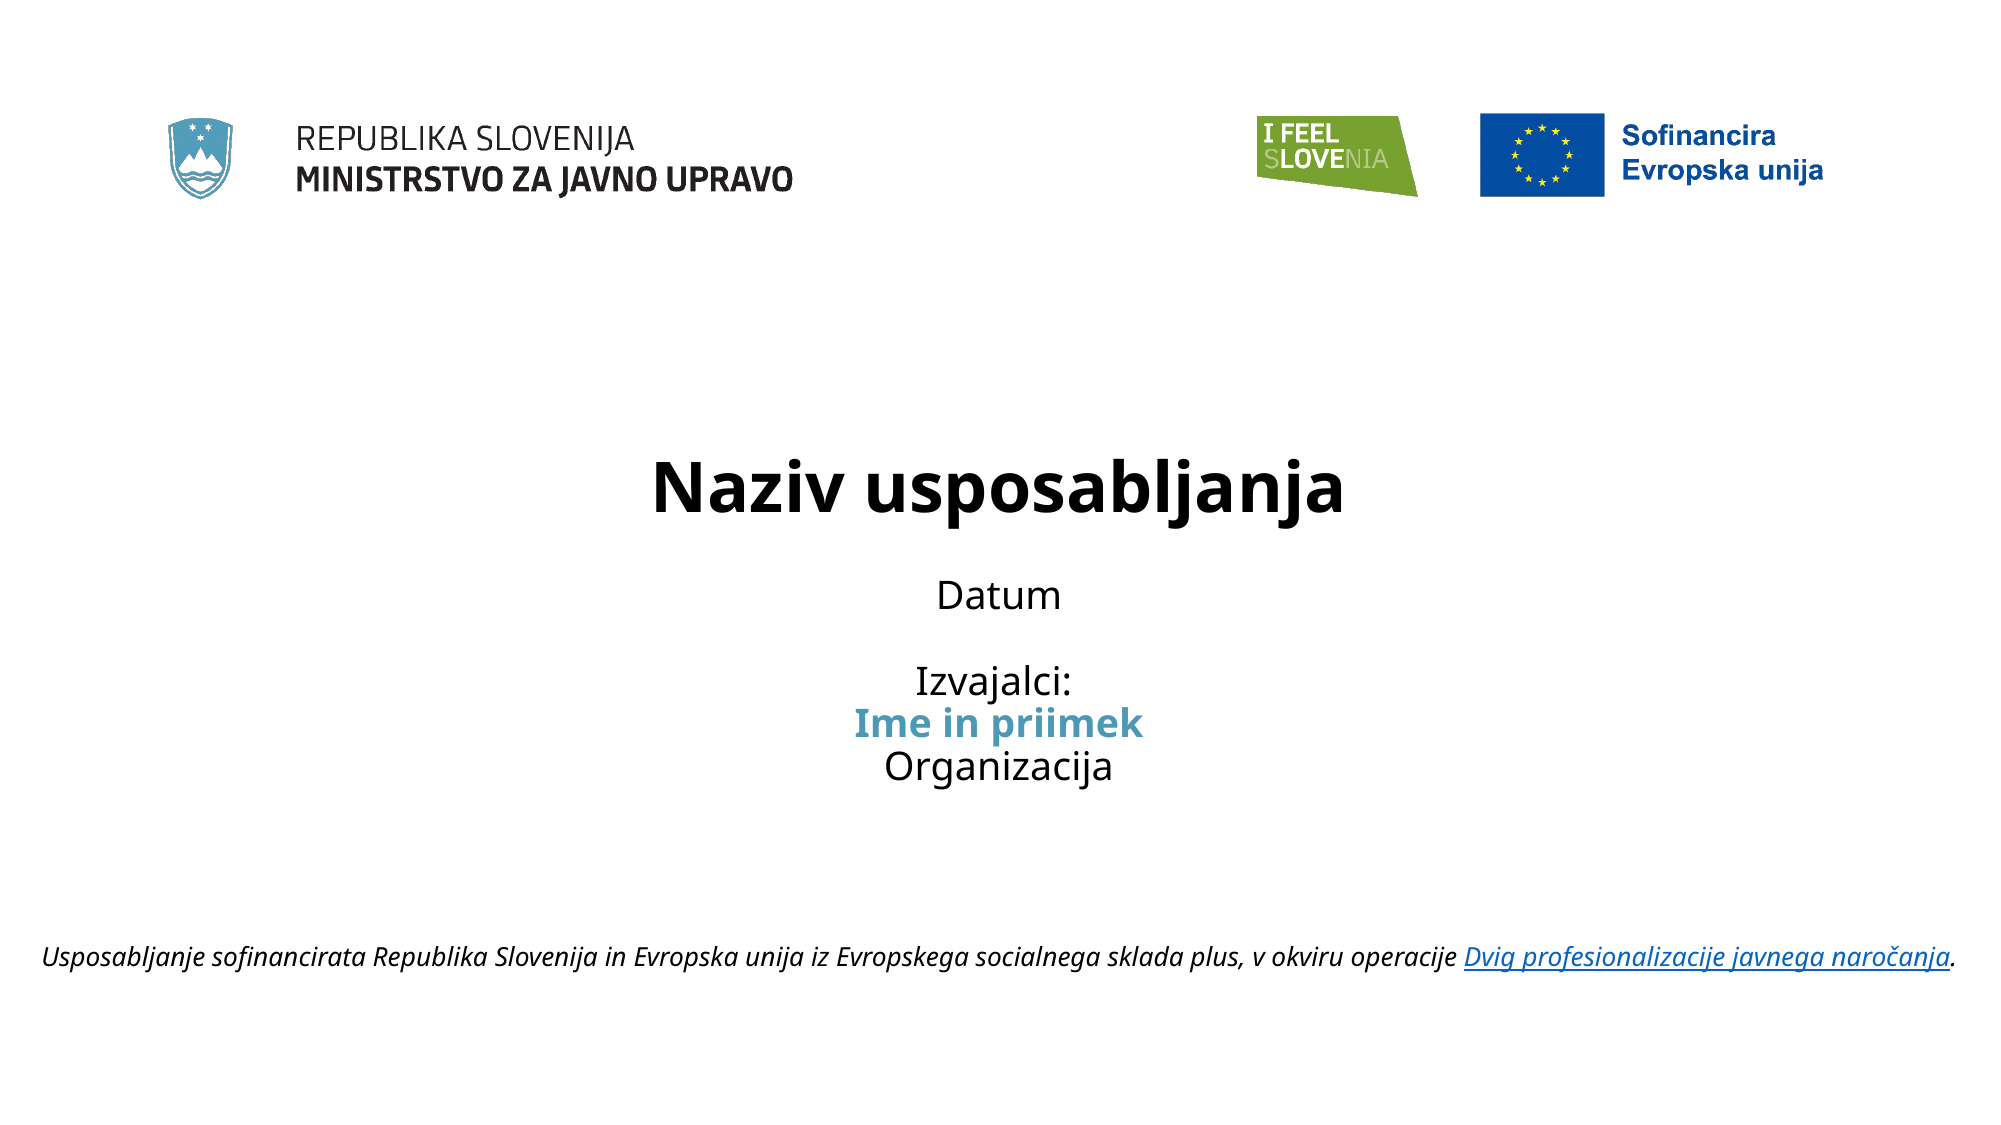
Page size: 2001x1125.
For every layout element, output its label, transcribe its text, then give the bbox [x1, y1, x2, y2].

picture [0, 0, 2000, 390]
title Naziv usposabljanja Datum Izvajalci: Ime in priimek Organizacija Usposabljanje sofinancirata Republika Slovenija in Evropska unija iz Evropskega socialnega sklada plus, v okviru operacije Dvig profesionalizacije javnega naročanja. [24, 390, 1975, 985]
